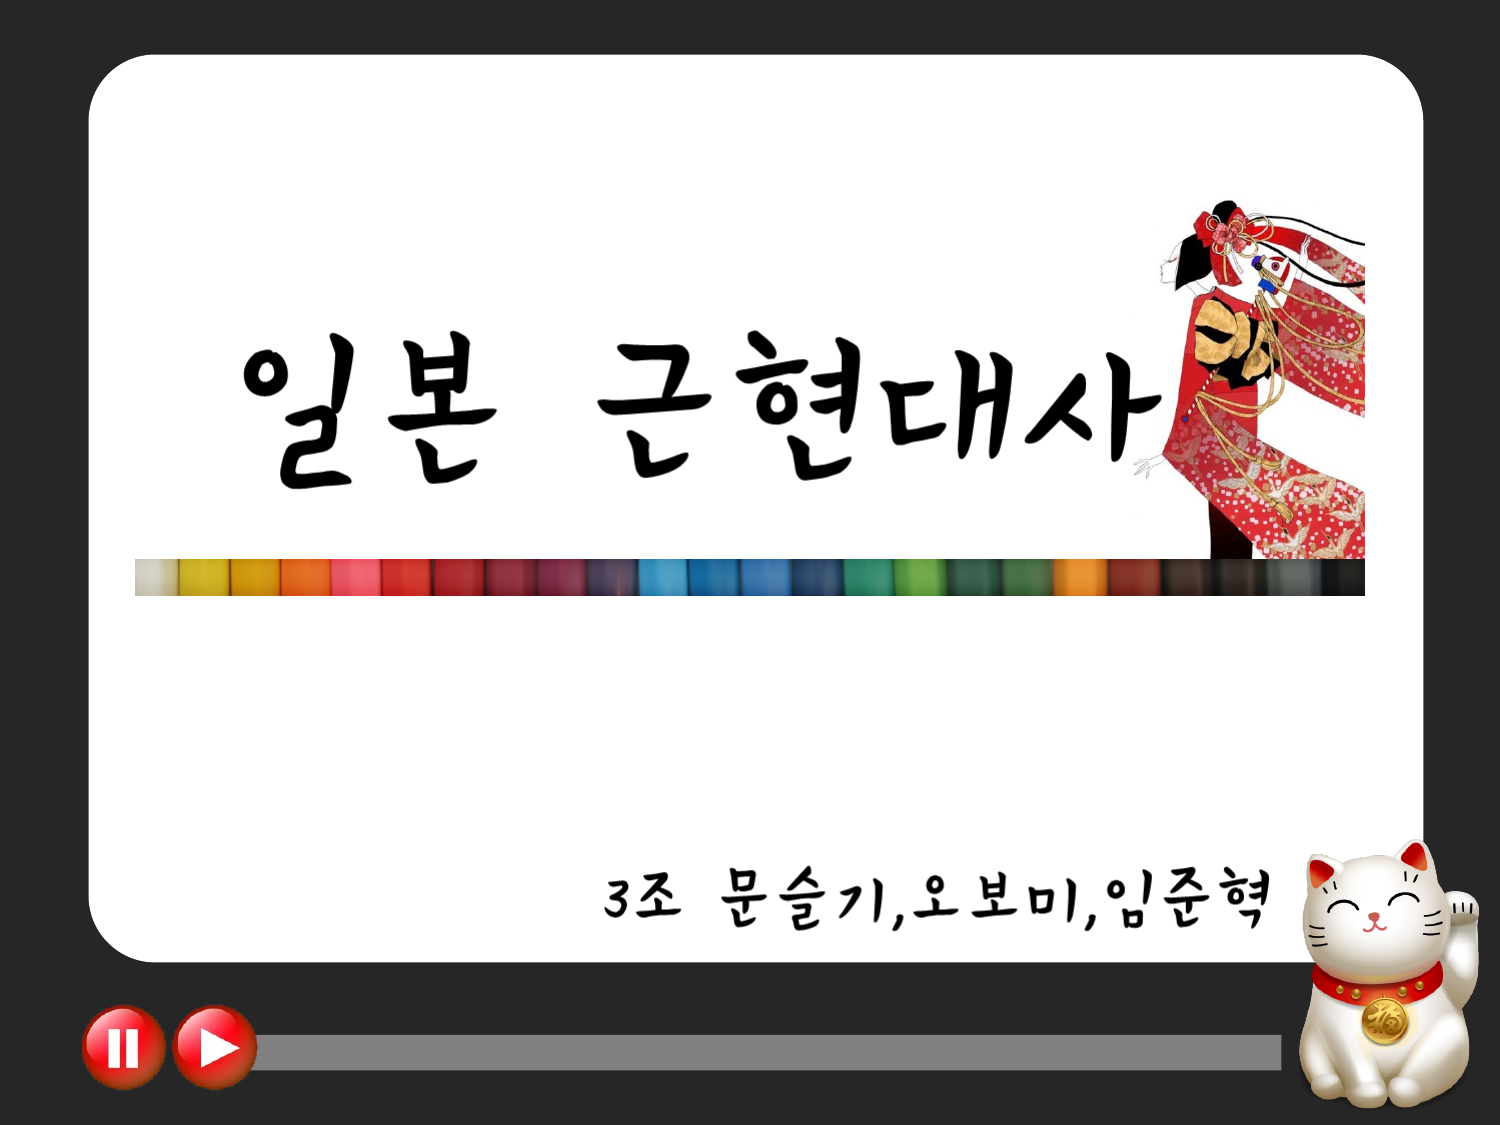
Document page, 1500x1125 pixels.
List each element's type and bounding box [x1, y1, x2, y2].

text_box [0, 0, 1500, 1125]
picture [124, 175, 1365, 601]
picture [560, 834, 1500, 1115]
picture [78, 1001, 258, 1095]
text_box [263, 1033, 1242, 1072]
text_box [86, 52, 1426, 965]
